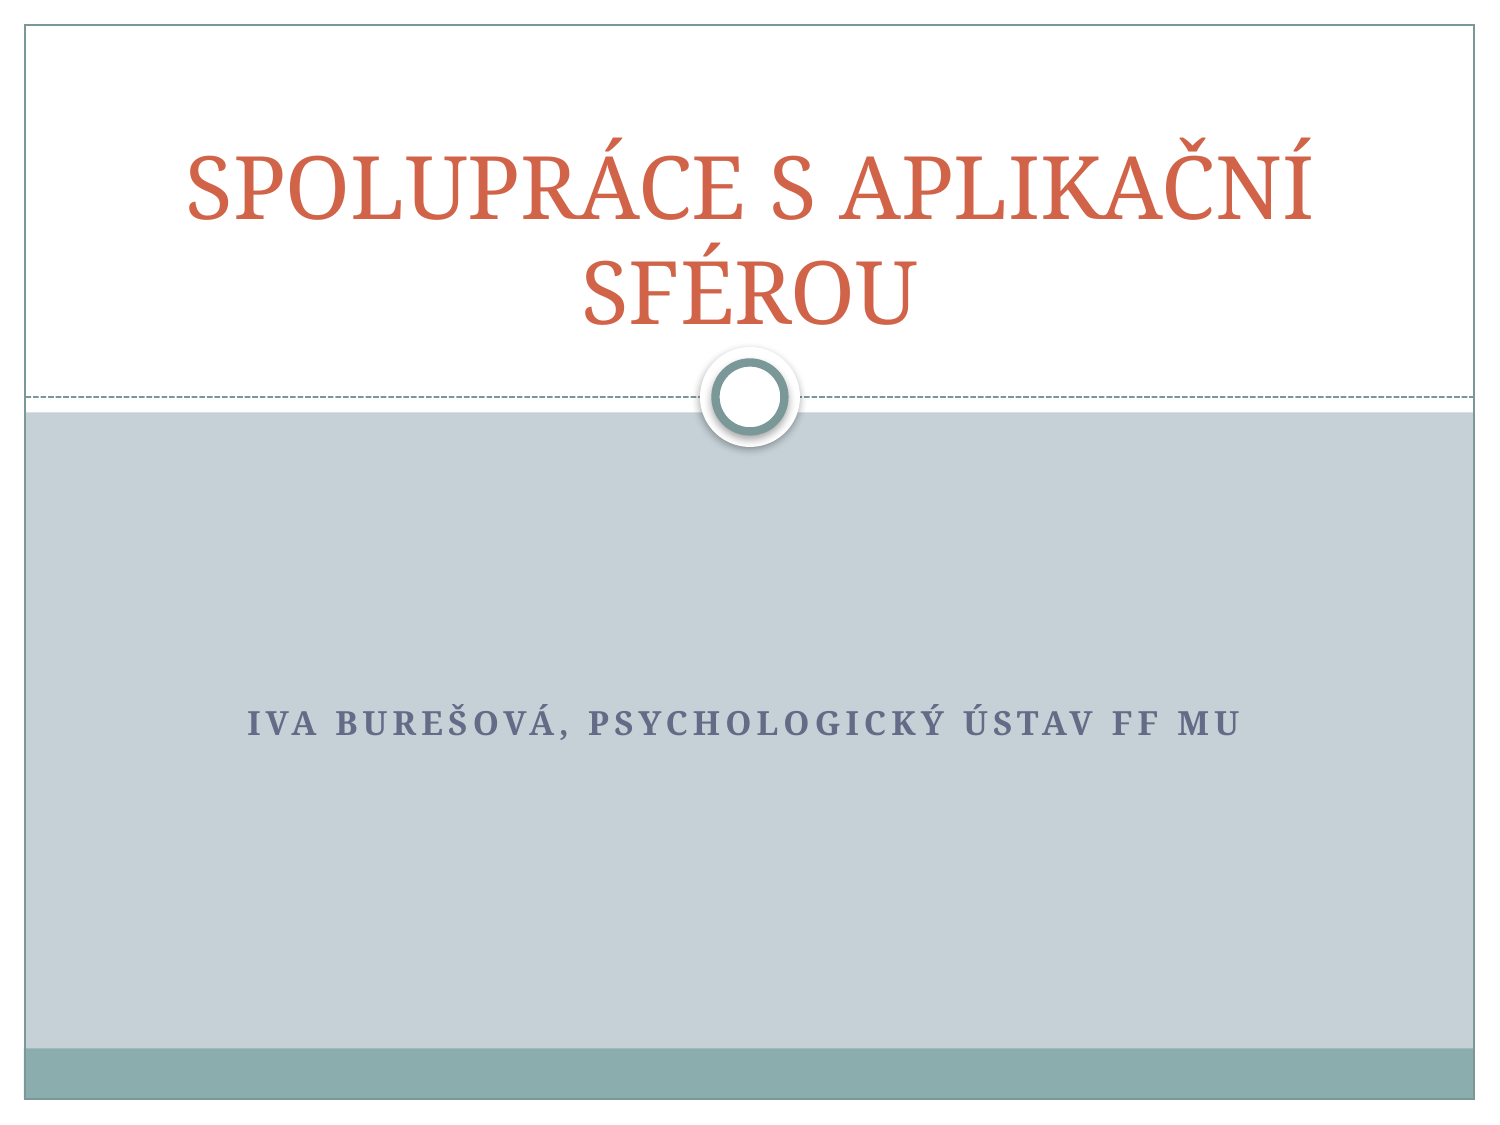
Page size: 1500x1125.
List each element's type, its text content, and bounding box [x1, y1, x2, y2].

subtitle Iva Burešová, psychologický ústav FF MU [194, 462, 1294, 750]
title SPOLUPRÁCE S APLIKAČNÍ SFÉROU [112, 62, 1388, 350]
